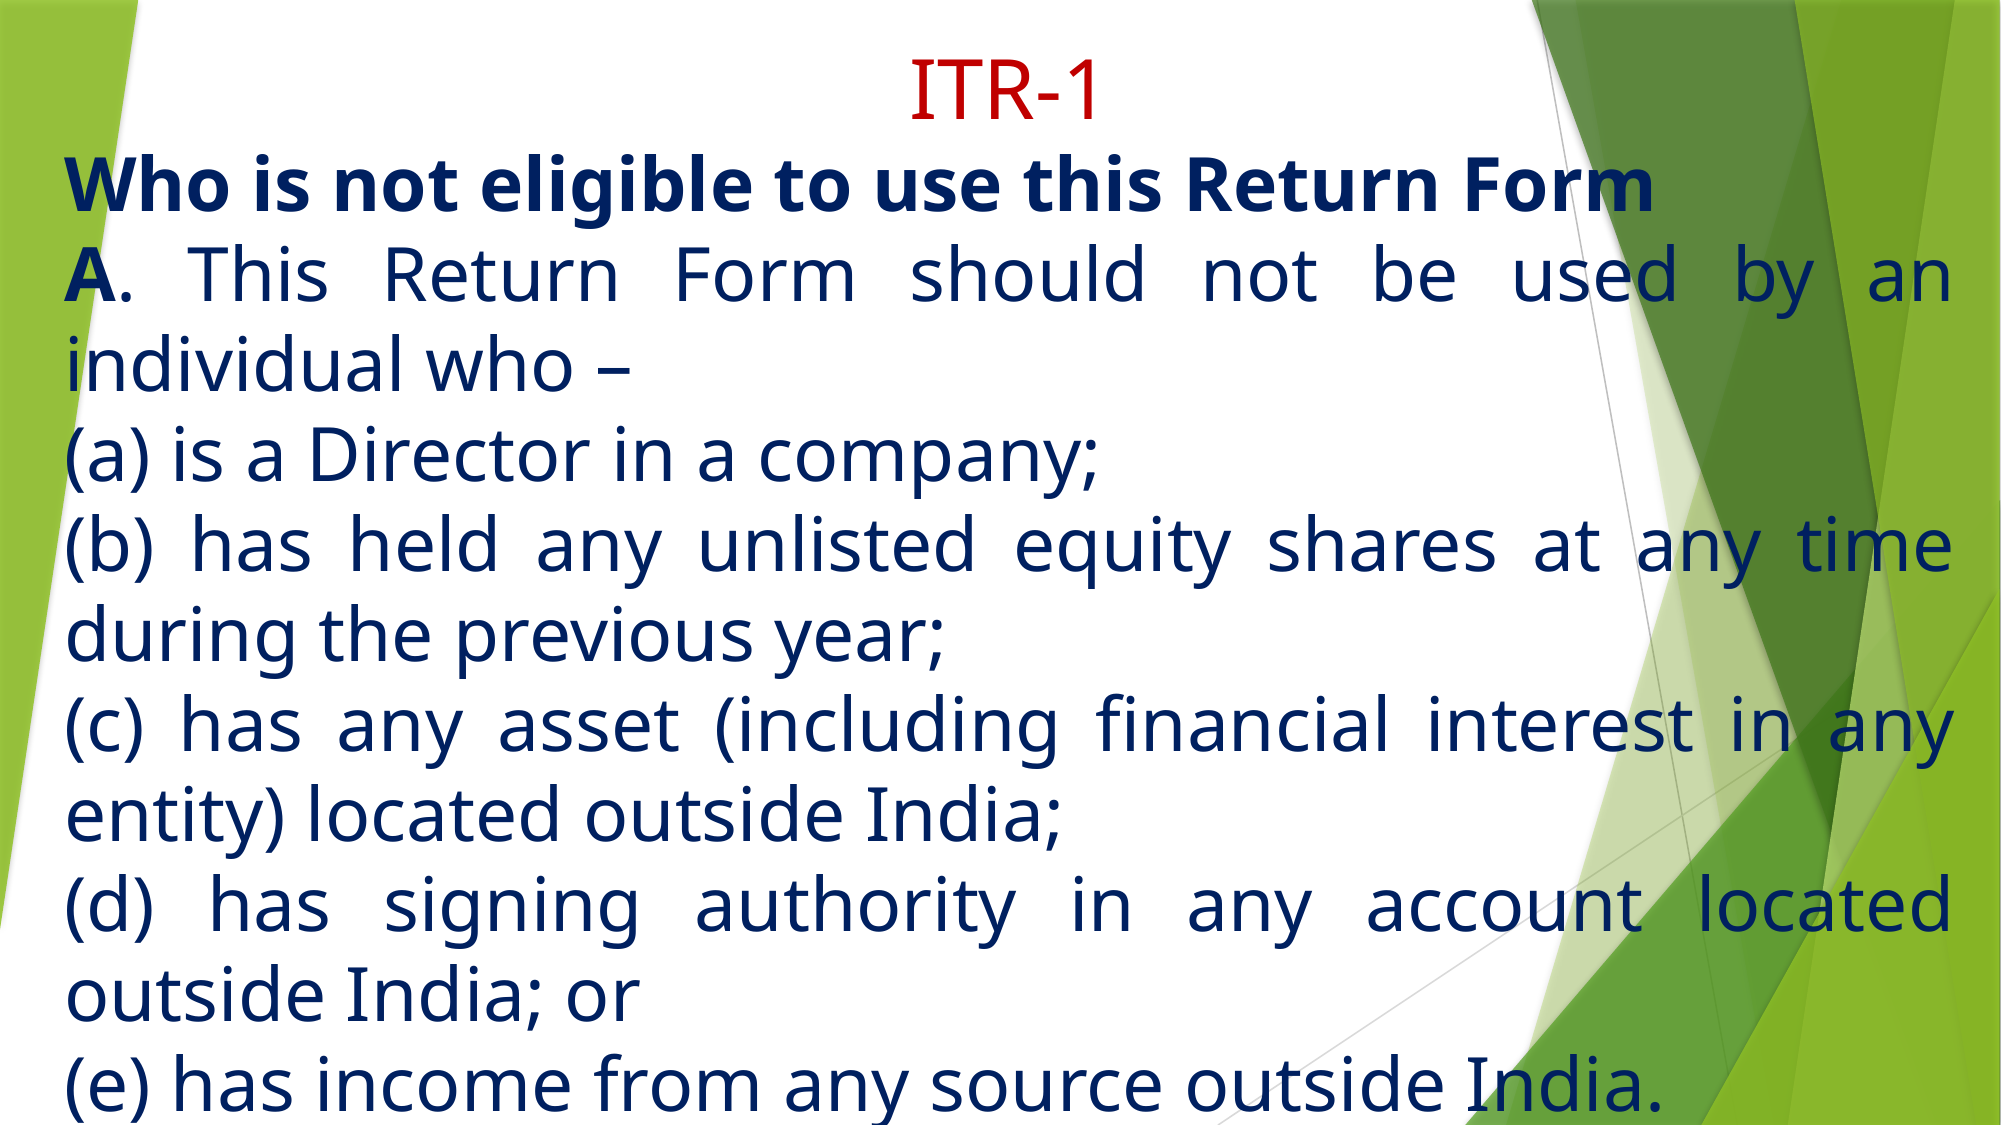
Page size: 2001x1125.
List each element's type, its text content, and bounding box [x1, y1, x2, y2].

text_box ITR-1 Who is not eligible to use this Return Form A. This Return Form should not be used by an individual who – (a) is a Director in a company; (b) has held any unlisted equity shares at any time during the previous year; (c) has any asset (including financial interest in any entity) located outside India; (d) has signing authority in any account located outside India; or (e) has income from any source outside India. [49, 29, 1971, 1125]
